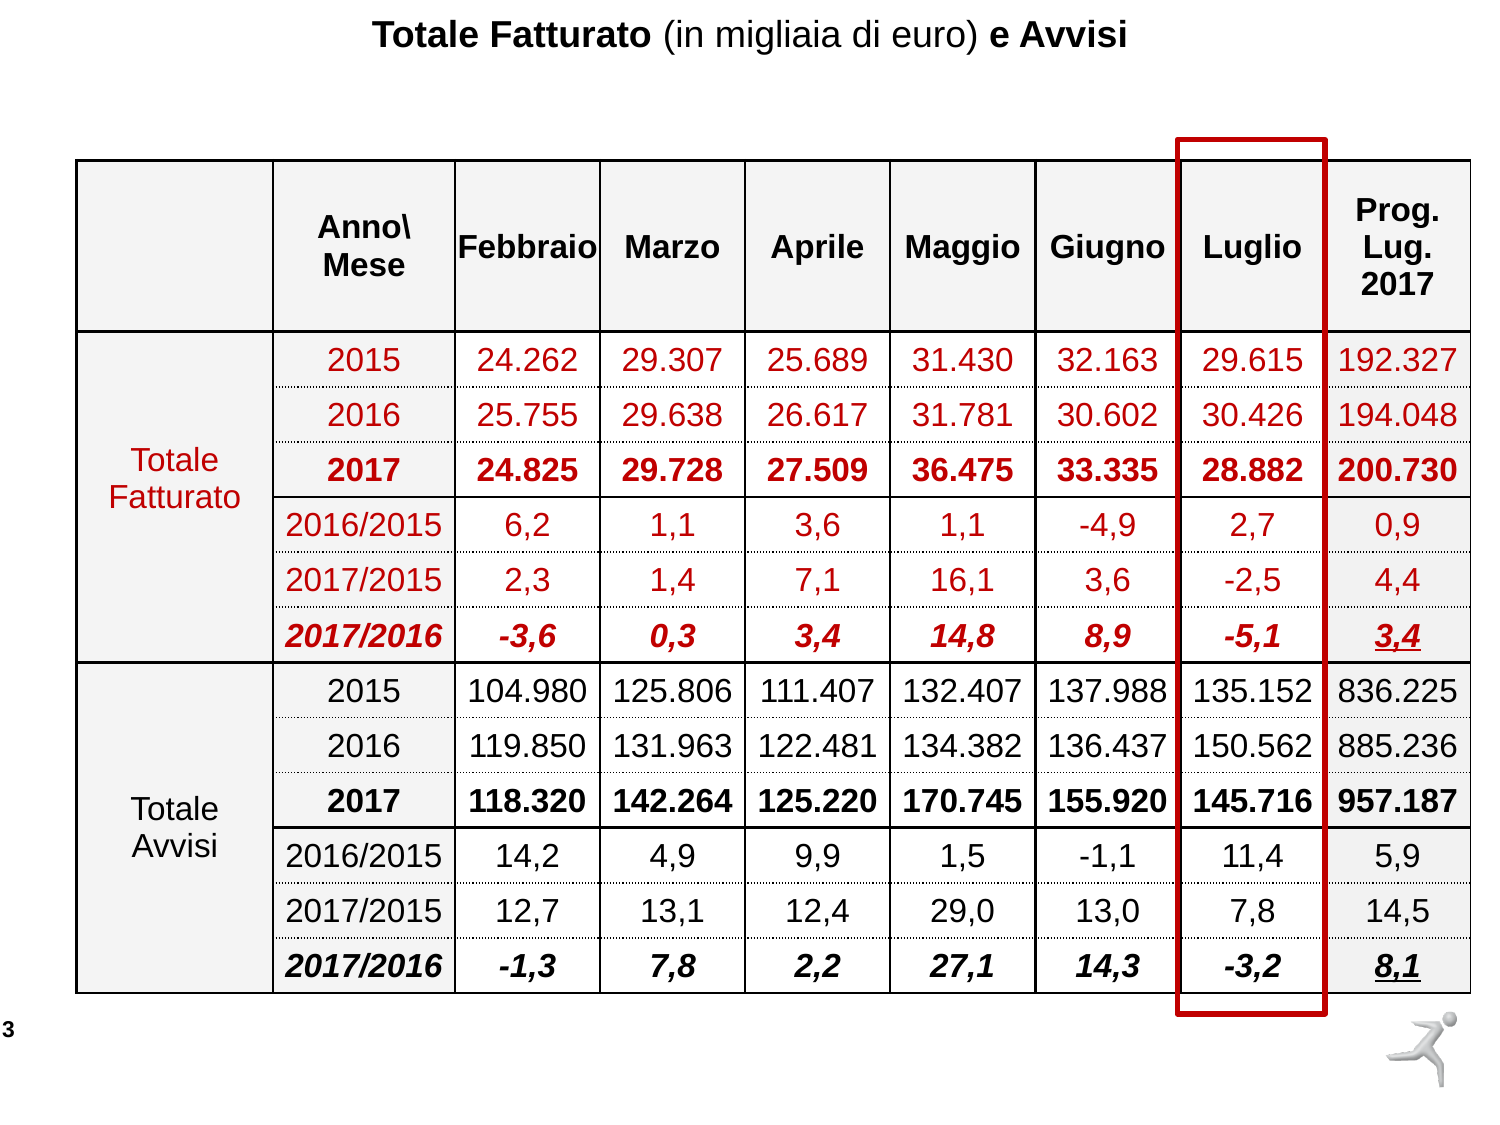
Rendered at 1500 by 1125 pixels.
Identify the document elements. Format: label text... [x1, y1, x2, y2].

table_cell 136.437 [1037, 717, 1177, 773]
table_header Prog. Lug. 2017 [1327, 162, 1470, 330]
table_cell 2,2 [746, 938, 889, 992]
table_header Aprile [746, 162, 889, 330]
table_cell 3,6 [746, 498, 889, 552]
table_cell 12,7 [456, 883, 599, 938]
table_cell 2017/2016 [274, 938, 454, 992]
table_cell 29.307 [601, 333, 744, 387]
table_cell 25.689 [746, 333, 889, 387]
table_cell 170.745 [891, 773, 1034, 826]
table_cell 2015 [274, 664, 454, 717]
table_cell 0,9 [1327, 498, 1470, 552]
table_cell Totale Fatturato [78, 333, 272, 661]
table_cell 1,1 [891, 498, 1034, 552]
table_cell 12,4 [746, 883, 889, 938]
table_cell 137.988 [1037, 664, 1177, 717]
table_cell 3,4 [746, 607, 889, 661]
table_cell 125.220 [746, 773, 889, 826]
table_cell 155.920 [1037, 773, 1177, 826]
table_header Maggio [891, 162, 1034, 330]
text_box Totale Fatturato (in migliaia di euro) e Avvisi [0, 2, 1500, 62]
table_cell 13,1 [601, 883, 744, 938]
table_cell 2016/2015 [274, 498, 454, 552]
table_cell 194.048 [1327, 387, 1470, 442]
table_cell Totale Avvisi [78, 664, 272, 992]
table_cell 29.728 [601, 442, 744, 496]
table_header Anno\ Mese [274, 162, 454, 330]
table_header Febbraio [456, 162, 599, 330]
table_cell 7,1 [746, 552, 889, 607]
table_cell 119.850 [456, 717, 599, 773]
table_cell 118.320 [456, 773, 599, 826]
text_box [1177, 139, 1325, 1014]
table_cell 200.730 [1327, 442, 1470, 496]
table_header Giugno [1037, 162, 1177, 330]
table_cell 33.335 [1037, 442, 1177, 496]
table_cell 16,1 [891, 552, 1034, 607]
table_cell 8,1 [1327, 938, 1470, 992]
table_cell 24.262 [456, 333, 599, 387]
table_cell 36.475 [891, 442, 1034, 496]
table_cell 31.430 [891, 333, 1034, 387]
table_cell 3,4 [1327, 607, 1470, 661]
table_cell 885.236 [1327, 717, 1470, 773]
table_cell 14,5 [1327, 883, 1470, 938]
table_cell 2016 [274, 387, 454, 442]
table_cell -3,6 [456, 607, 599, 661]
table_cell 4,4 [1327, 552, 1470, 607]
table_cell 8,9 [1037, 607, 1177, 661]
table_cell -1,3 [456, 938, 599, 992]
table_cell 4,9 [601, 829, 744, 883]
table_cell 2016/2015 [274, 829, 454, 883]
table_cell 122.481 [746, 717, 889, 773]
table_cell 14,3 [1037, 938, 1177, 992]
table_cell 125.806 [601, 664, 744, 717]
table_header Marzo [601, 162, 744, 330]
table_cell 24.825 [456, 442, 599, 496]
table_cell 0,3 [601, 607, 744, 661]
table_header [78, 162, 272, 330]
table_cell 1,4 [601, 552, 744, 607]
table_cell 30.602 [1037, 387, 1177, 442]
table_cell 2017/2016 [274, 607, 454, 661]
table_cell 26.617 [746, 387, 889, 442]
table_cell -4,9 [1037, 498, 1177, 552]
table_cell 27.509 [746, 442, 889, 496]
table_cell 32.163 [1037, 333, 1177, 387]
table_cell 14,2 [456, 829, 599, 883]
table_cell 1,5 [891, 829, 1034, 883]
table_cell 2017/2015 [274, 883, 454, 938]
table_cell 131.963 [601, 717, 744, 773]
table_cell 2017/2015 [274, 552, 454, 607]
table_cell 31.781 [891, 387, 1034, 442]
table_cell 132.407 [891, 664, 1034, 717]
table_cell 134.382 [891, 717, 1034, 773]
picture [1366, 990, 1476, 1109]
table_cell 2015 [274, 333, 454, 387]
table_cell 192.327 [1327, 333, 1470, 387]
table_cell 142.264 [601, 773, 744, 826]
table_cell 111.407 [746, 664, 889, 717]
table_cell 25.755 [456, 387, 599, 442]
table_cell -1,1 [1037, 829, 1177, 883]
table_cell 6,2 [456, 498, 599, 552]
table_cell 13,0 [1037, 883, 1177, 938]
table_cell 2017 [274, 442, 454, 496]
table_cell 1,1 [601, 498, 744, 552]
table_cell 9,9 [746, 829, 889, 883]
table_cell 2016 [274, 717, 454, 773]
table_cell 27,1 [891, 938, 1034, 992]
table_cell 5,9 [1327, 829, 1470, 883]
table_cell 957.187 [1327, 773, 1470, 826]
table_cell 2017 [274, 773, 454, 826]
table_cell 836.225 [1327, 664, 1470, 717]
table_cell 104.980 [456, 664, 599, 717]
table_cell 2,3 [456, 552, 599, 607]
table_cell 29,0 [891, 883, 1034, 938]
table_cell 14,8 [891, 607, 1034, 661]
table_cell 7,8 [601, 938, 744, 992]
table_cell 29.638 [601, 387, 744, 442]
table_cell 3,6 [1037, 552, 1177, 607]
